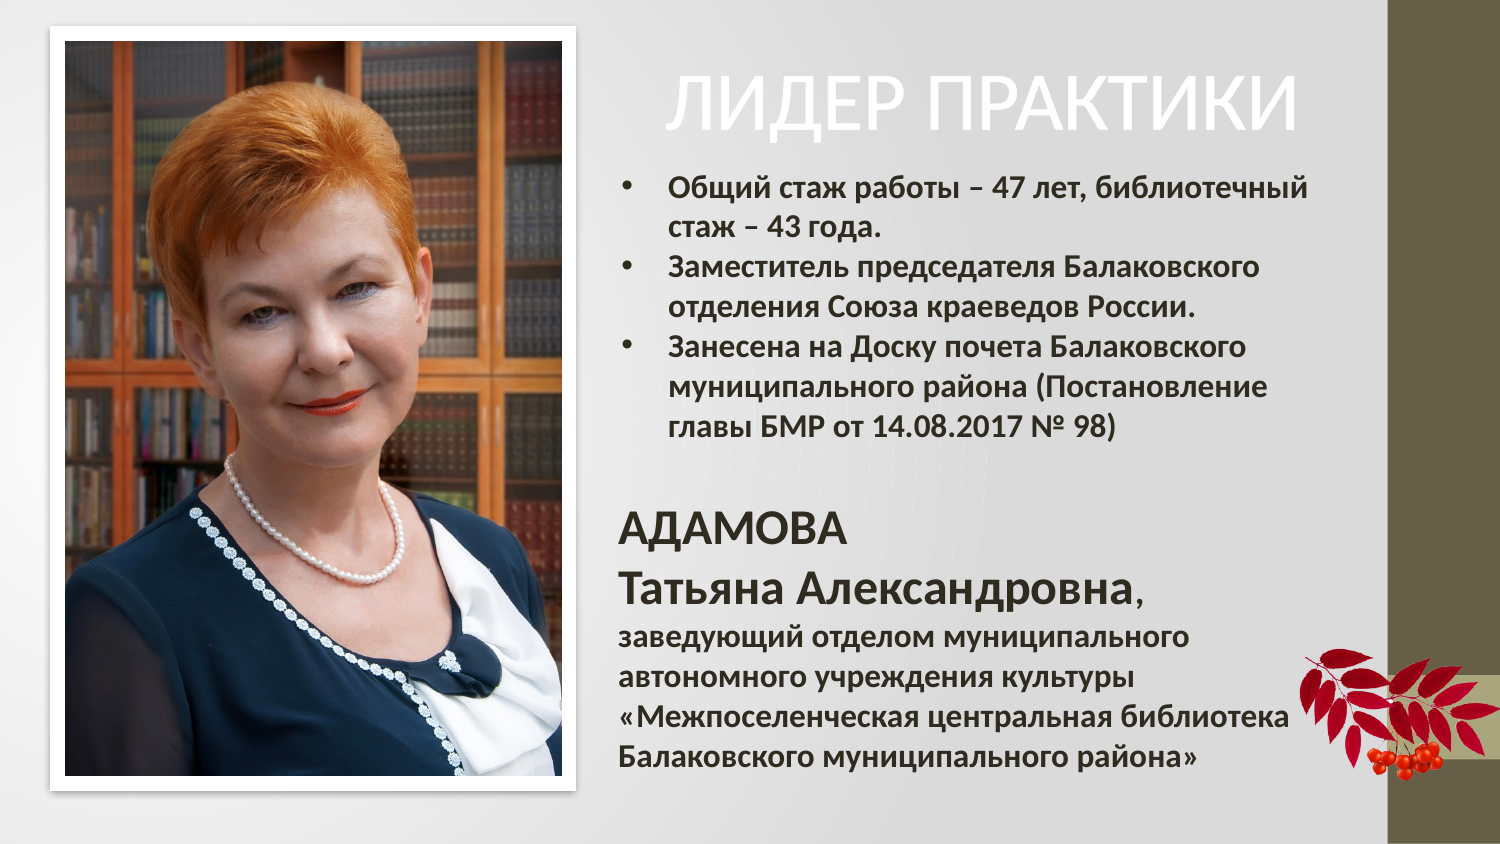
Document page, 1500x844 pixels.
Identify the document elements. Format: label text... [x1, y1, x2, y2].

picture [1292, 644, 1500, 786]
text_box АДАМОВА Татьяна Александровна, заведующий отделом муниципального автономного учреждения культуры «Межпоселенческая центральная библиотека Балаковского муниципального района» [603, 486, 1354, 822]
text_box Общий стаж работы – 47 лет, библиотечный стаж – 43 года. Заместитель председателя Балаковского отделения Союза краеведов России. Занесена на Доску почета Балаковского муниципального района (Постановление главы БМР от 14.08.2017 № 98) [606, 157, 1328, 492]
picture [64, 40, 563, 777]
text_box ЛИДЕР ПРАКТИКИ [650, 38, 1316, 154]
